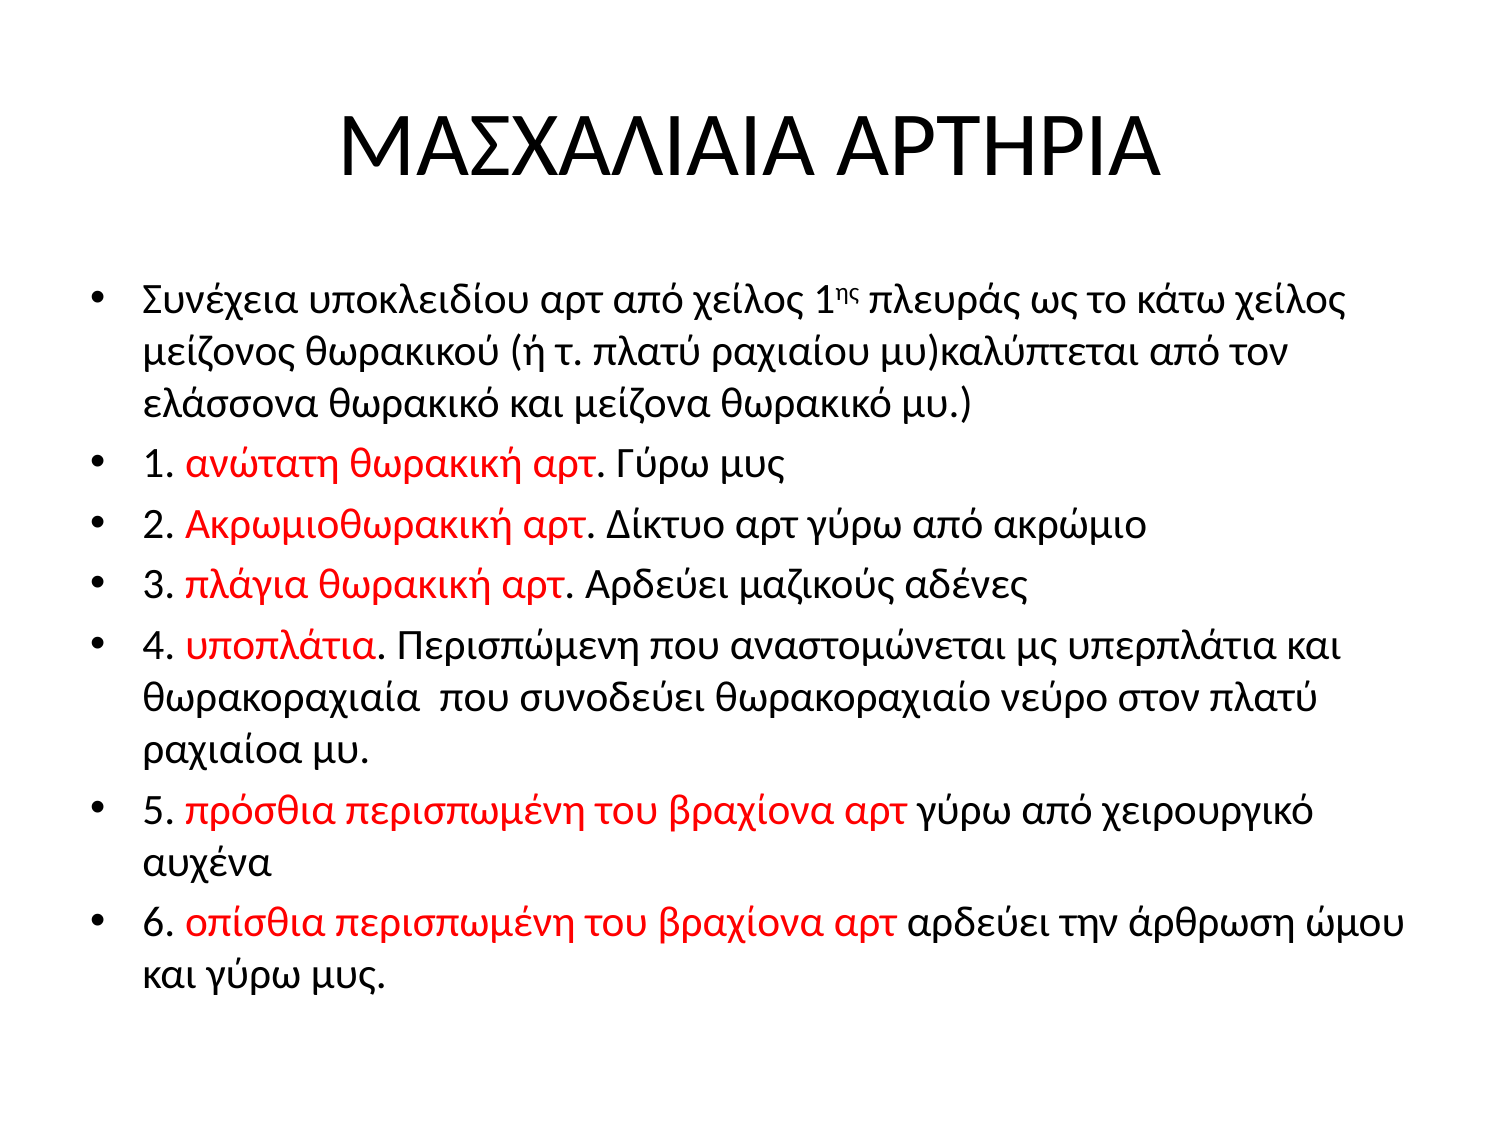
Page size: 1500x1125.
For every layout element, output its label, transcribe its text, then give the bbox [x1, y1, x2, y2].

title ΜΑΣΧΑΛΙΑΙΑ ΑΡΤΗΡΙΑ [75, 45, 1425, 233]
list Συνέχεια υποκλειδίου αρτ από χείλος 1ης πλευράς ως το κάτω χείλος μείζονος θωρακικού (ή τ. πλατύ ραχιαίου μυ)καλύπτεται από τον ελάσσονα θωρακικό και μείζονα θωρακικό μυ.) 1. ανώτατη θωρακική αρτ. Γύρω μυς 2. Ακρωμιοθωρακική αρτ. Δίκτυο αρτ γύρω από ακρώμιο 3. πλάγια θωρακική αρτ. Αρδεύει μαζικούς αδένες 4. υποπλάτια. Περισπώμενη που αναστομώνεται μς υπερπλάτια και θωρακοραχιαία που συνοδεύει θωρακοραχιαίο νεύρο στον πλατύ ραχιαίοα μυ. 5. πρόσθια περισπωμένη του βραχίονα αρτ γύρω από χειρουργικό αυχένα 6. οπίσθια περισπωμένη του βραχίονα αρτ αρδεύει την άρθρωση ώμου και γύρω μυς. [75, 262, 1425, 1005]
